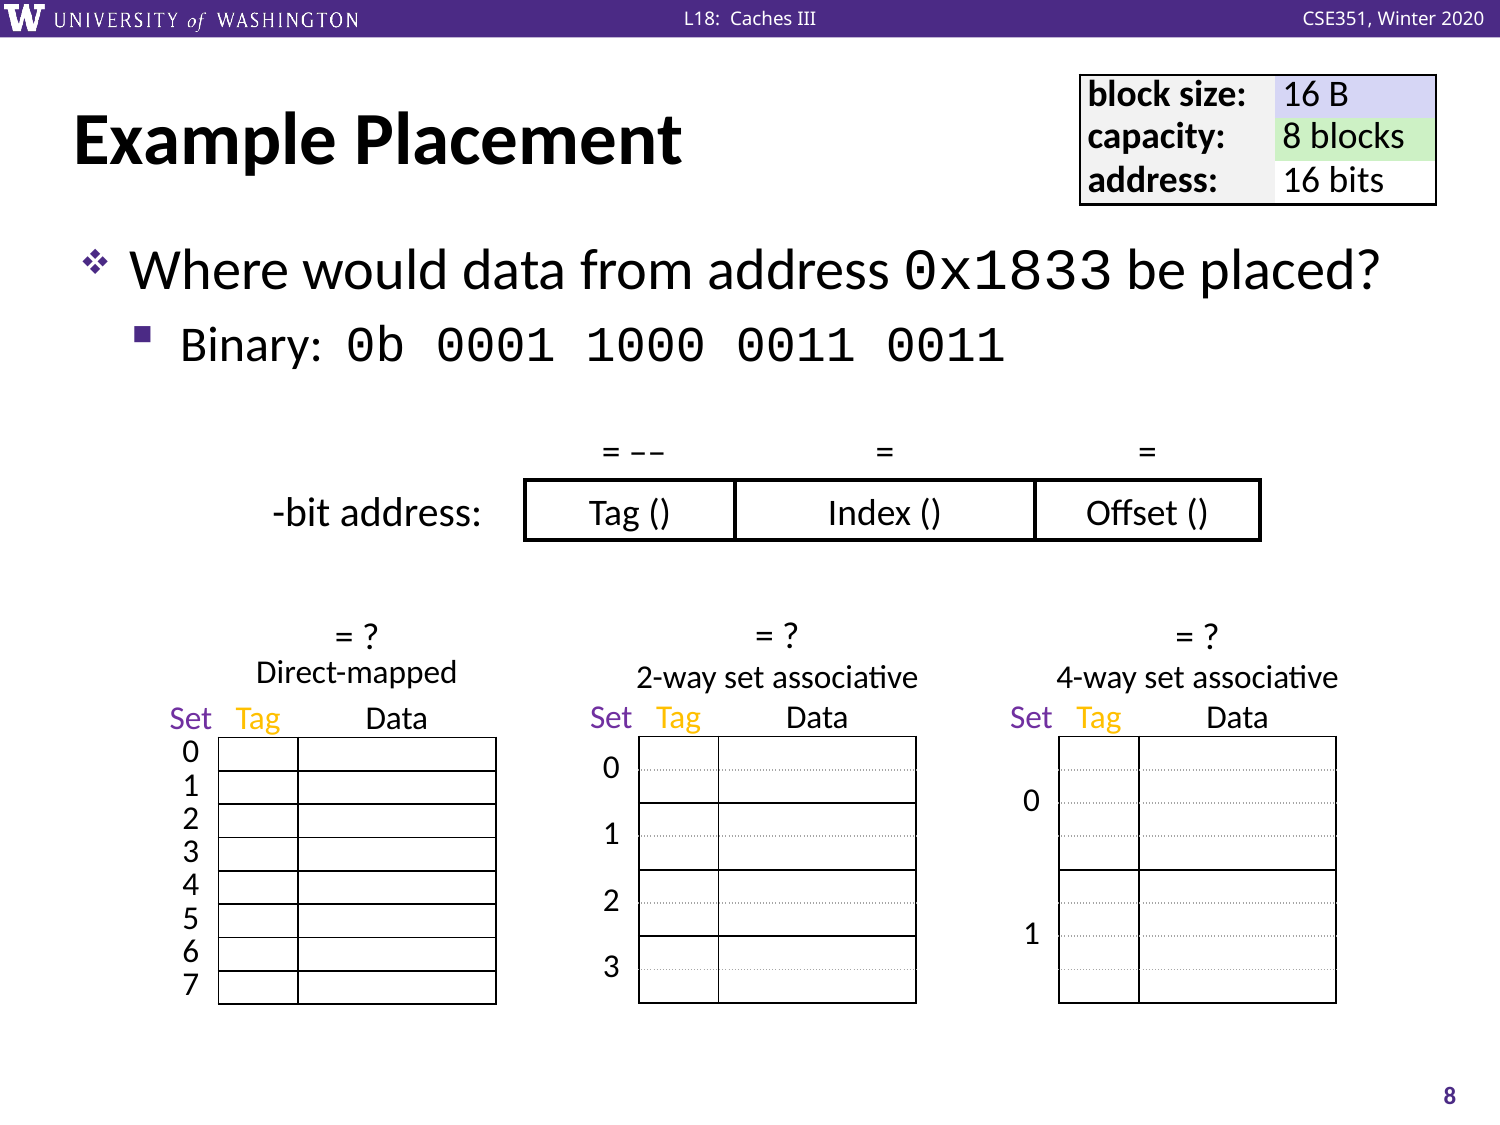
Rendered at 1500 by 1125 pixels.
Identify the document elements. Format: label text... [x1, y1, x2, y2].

table_cell [719, 970, 915, 1002]
table_cell [1060, 836, 1138, 869]
table_cell [299, 738, 495, 770]
table_cell [299, 905, 495, 937]
table_cell [299, 838, 495, 870]
table_cell 16 bits [1275, 161, 1435, 203]
table_cell [640, 871, 718, 903]
table_cell [299, 805, 495, 837]
table_cell 6 [164, 938, 218, 970]
table_cell [1060, 936, 1138, 970]
picture [4, 4, 358, 32]
table_cell [640, 970, 718, 1002]
table_cell address: [1081, 161, 1275, 203]
table_header Set [585, 704, 639, 736]
table_cell [640, 937, 718, 970]
table_cell 1 [1005, 871, 1058, 1002]
table_cell 8 blocks [1275, 118, 1435, 161]
table_cell 2 [585, 871, 638, 935]
table_cell [640, 903, 718, 935]
table_header Data [1139, 705, 1336, 736]
table_cell 5 [164, 905, 218, 937]
table_header Set [1005, 704, 1059, 736]
table_cell [640, 770, 718, 802]
table_cell capacity: [1081, 118, 1275, 161]
list Where would data from address 0x1833 be placed? Binary: 0b 0001 1000 0011 0011 [64, 223, 1438, 479]
table_cell [719, 804, 915, 836]
table_header Set [164, 705, 218, 737]
table_cell 0 [164, 738, 218, 770]
table_cell 4 [164, 872, 218, 903]
table_cell [1060, 903, 1138, 936]
table_header Data [719, 704, 916, 736]
table_cell [219, 972, 297, 1003]
table_cell [1140, 936, 1335, 970]
table_cell [719, 937, 915, 970]
text_box 4-way set associative [1058, 646, 1337, 705]
table_cell [219, 838, 297, 870]
table_cell [640, 804, 718, 836]
table_cell [219, 805, 297, 837]
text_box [239, 419, 1261, 541]
table_cell [219, 872, 297, 903]
table_cell [219, 905, 297, 937]
table_cell [1140, 737, 1335, 770]
table_cell [299, 972, 495, 1003]
table_cell [299, 772, 495, 803]
table_cell 0 [1005, 737, 1058, 869]
table_cell [1140, 970, 1335, 1002]
title Example Placement [58, 71, 1438, 198]
table_cell [719, 737, 915, 770]
table_cell 3 [164, 838, 218, 870]
table_cell [640, 836, 718, 869]
table_cell [1140, 770, 1335, 803]
table_cell [1140, 903, 1335, 936]
table_cell [1060, 770, 1138, 803]
table_cell [1060, 803, 1138, 836]
text_box 2-way set associative [638, 646, 917, 704]
table_header 16 B [1275, 76, 1435, 118]
table_cell [1140, 836, 1335, 869]
table_cell [1140, 803, 1335, 836]
table_cell [219, 738, 297, 770]
table_cell [719, 903, 915, 935]
table_cell 3 [585, 937, 638, 1002]
table_cell [1060, 970, 1138, 1002]
table_cell [719, 871, 915, 903]
table_cell 2 [164, 805, 218, 837]
table_header Data [298, 705, 496, 737]
slide_number 8 [1400, 1065, 1500, 1125]
table_cell [1060, 737, 1138, 770]
table_cell [719, 836, 915, 869]
text_box Direct-mapped [218, 646, 496, 705]
table_cell 1 [585, 804, 638, 869]
table_header Tag [218, 705, 298, 737]
table_cell [299, 872, 495, 903]
table_cell [219, 938, 297, 970]
table_cell [219, 772, 297, 803]
table_header block size: [1081, 76, 1275, 118]
table_cell [299, 938, 495, 970]
table_cell [719, 770, 915, 802]
table_cell [1060, 871, 1138, 903]
table_header Tag [1059, 705, 1139, 736]
table_cell [640, 737, 718, 770]
table_cell 0 [585, 737, 638, 802]
table_cell 1 [164, 772, 218, 803]
table_header Tag [639, 704, 719, 736]
table_cell [1140, 871, 1335, 903]
table_cell 7 [164, 972, 218, 1003]
